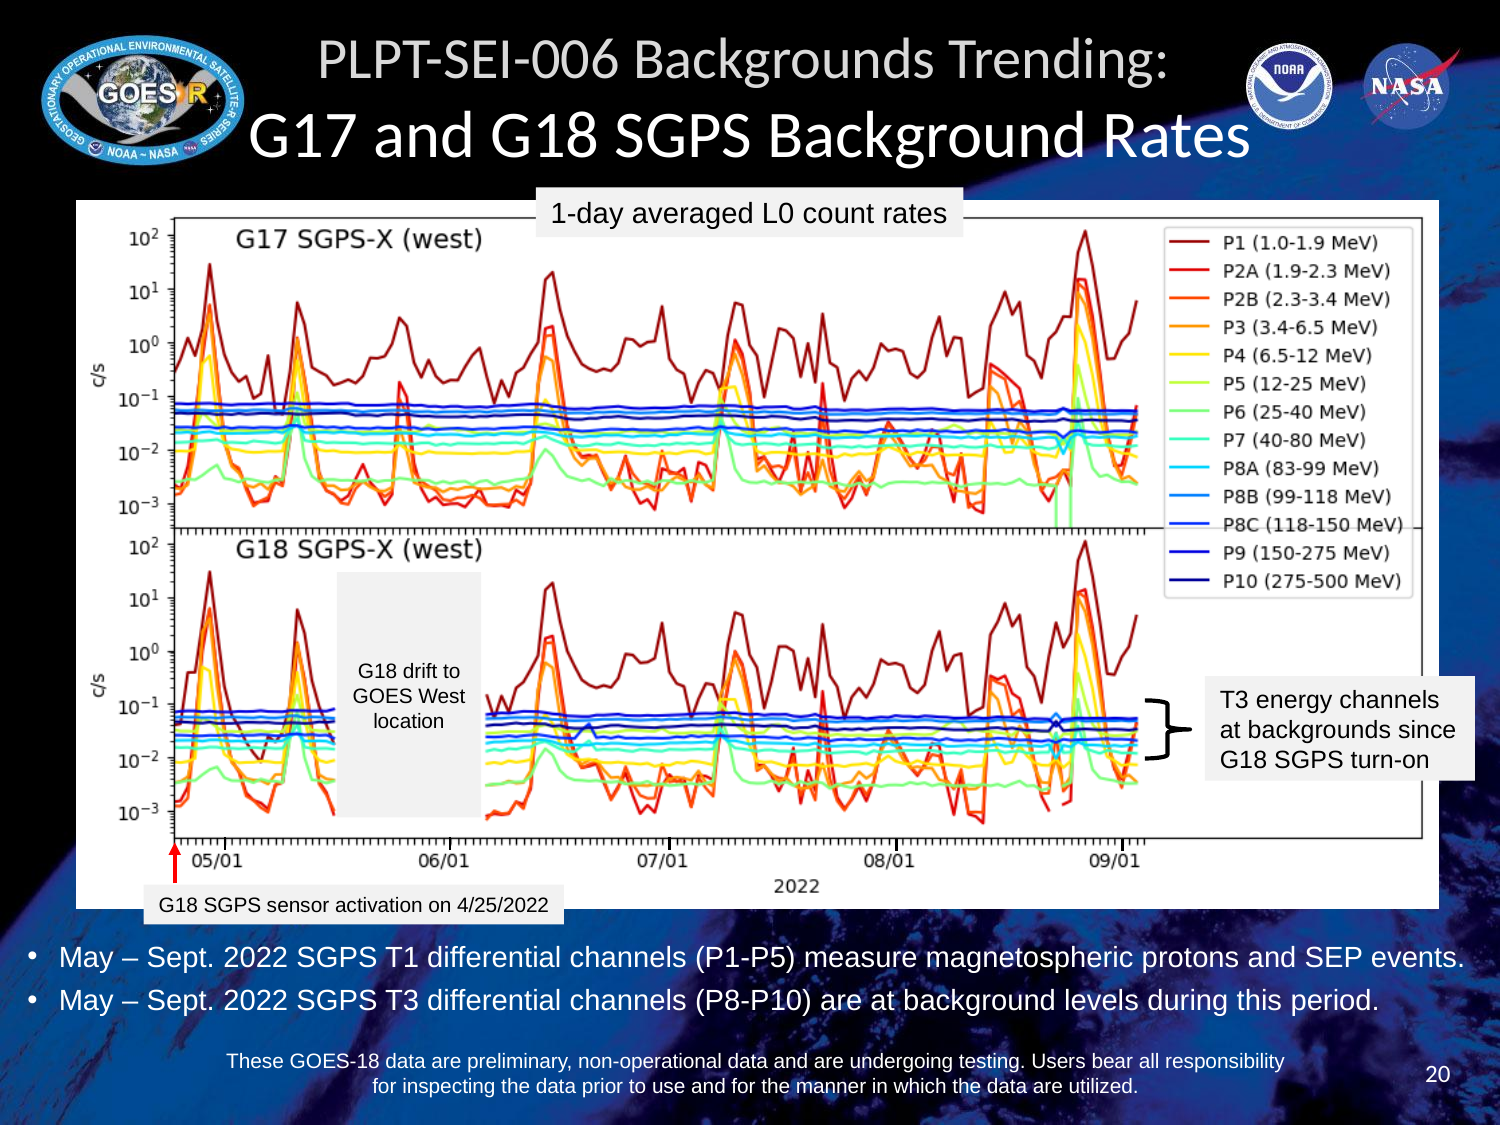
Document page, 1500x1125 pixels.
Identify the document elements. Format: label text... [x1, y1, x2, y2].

text_box These GOES-18 data are preliminary, non-operational data and are undergoing testing. Users bear all responsibility for inspecting the data prior to use and for the manner in which the data are utilized. [211, 1040, 1300, 1100]
slide_number 20 [1353, 1042, 1466, 1103]
picture [0, 0, 1500, 1125]
text_box May – Sept. 2022 SGPS T1 differential channels (P1-P5) measure magnetospheric protons and SEP events. May – Sept. 2022 SGPS T3 differential channels (P8-P10) are at background levels during this period. [12, 930, 1488, 1024]
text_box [75, 187, 1476, 926]
title PLPT-SEI-006 Backgrounds Trending: G17 and G18 SGPS Background Rates [225, 16, 1277, 175]
